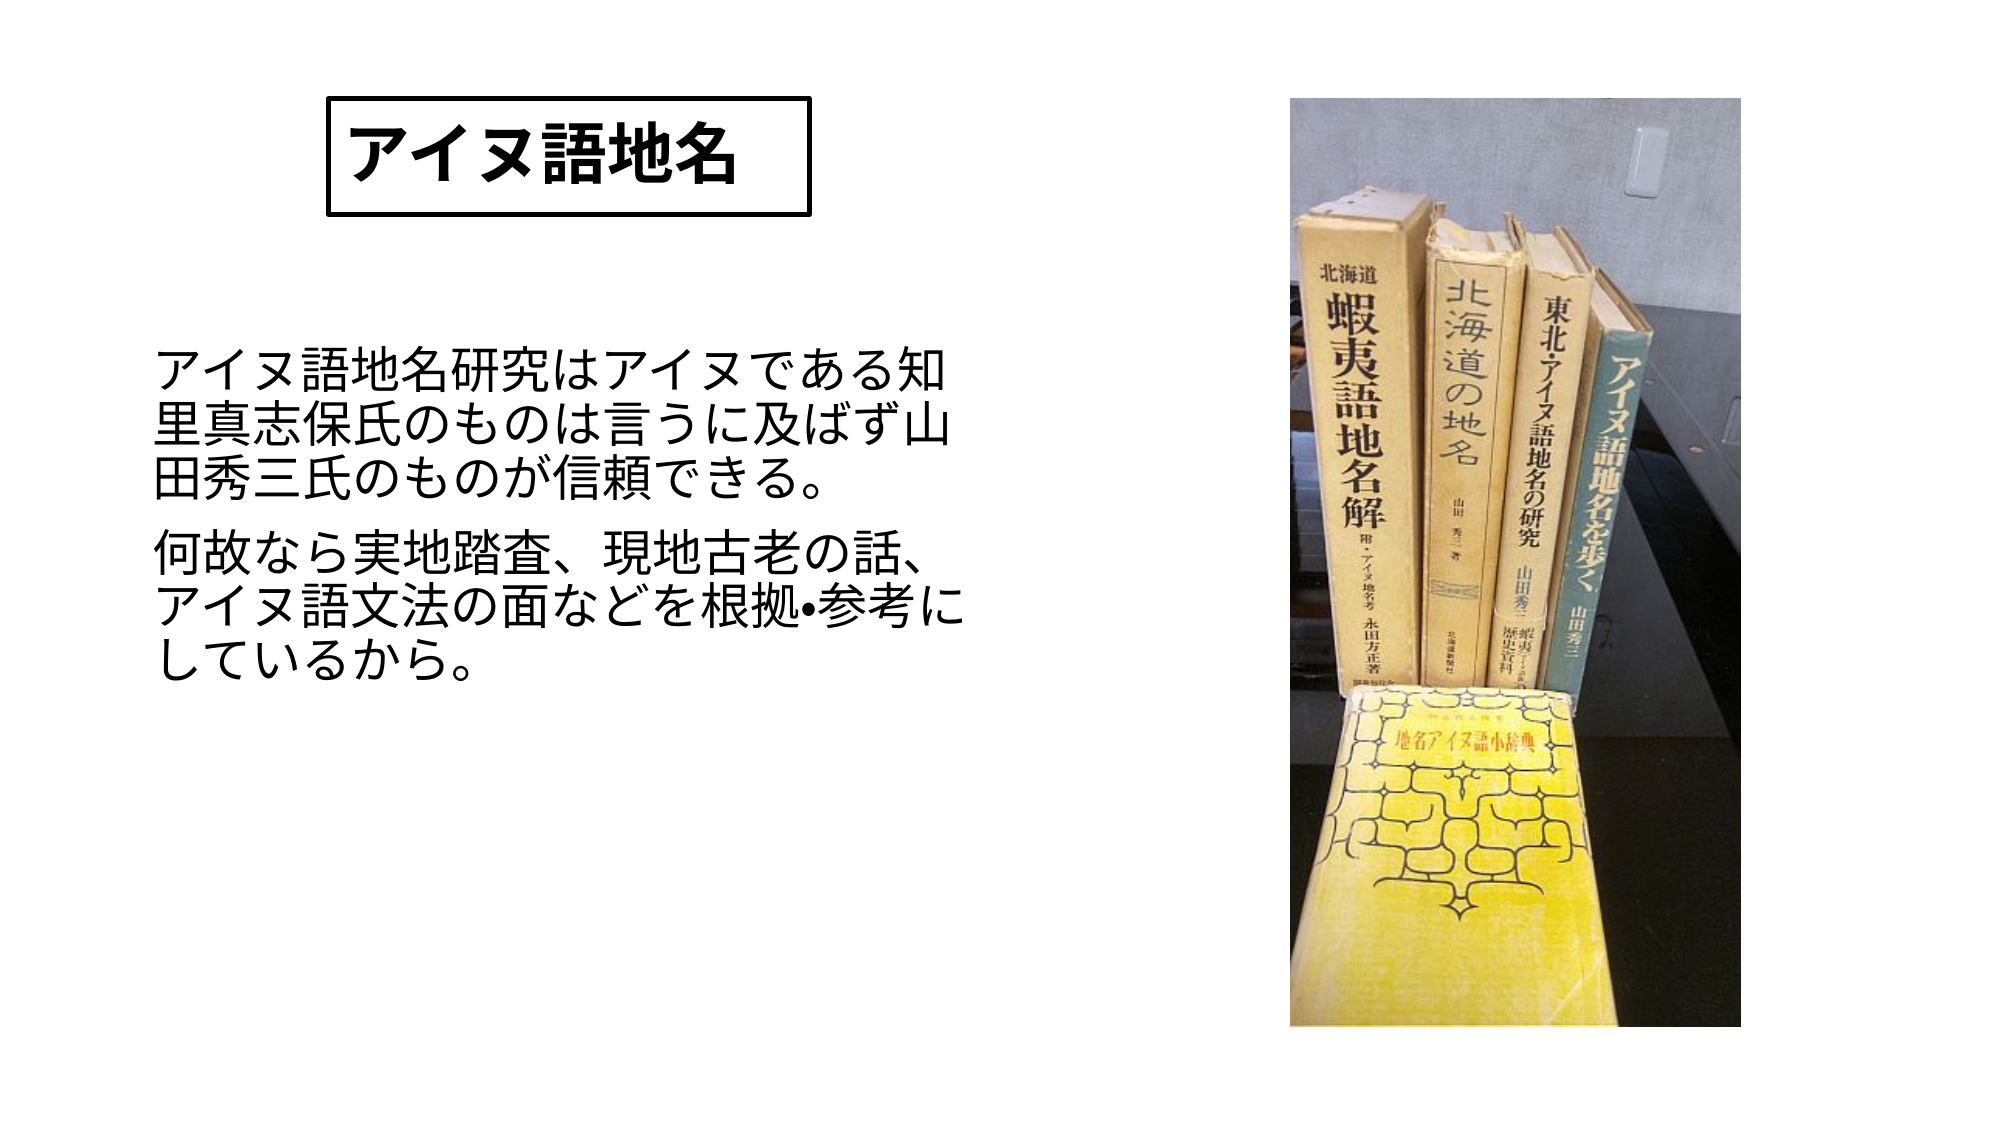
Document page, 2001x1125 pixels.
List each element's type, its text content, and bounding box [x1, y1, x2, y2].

picture [1290, 98, 1741, 1027]
title アイヌ語地名 [328, 98, 810, 215]
list アイヌ語地名研究はアイヌである知里真志保氏のものは言うに及ばず山田秀三氏のものが信頼できる。 何故なら実地踏査、現地古老の話、アイヌ語文法の面などを根拠・参考にしているから。 [137, 337, 1000, 963]
